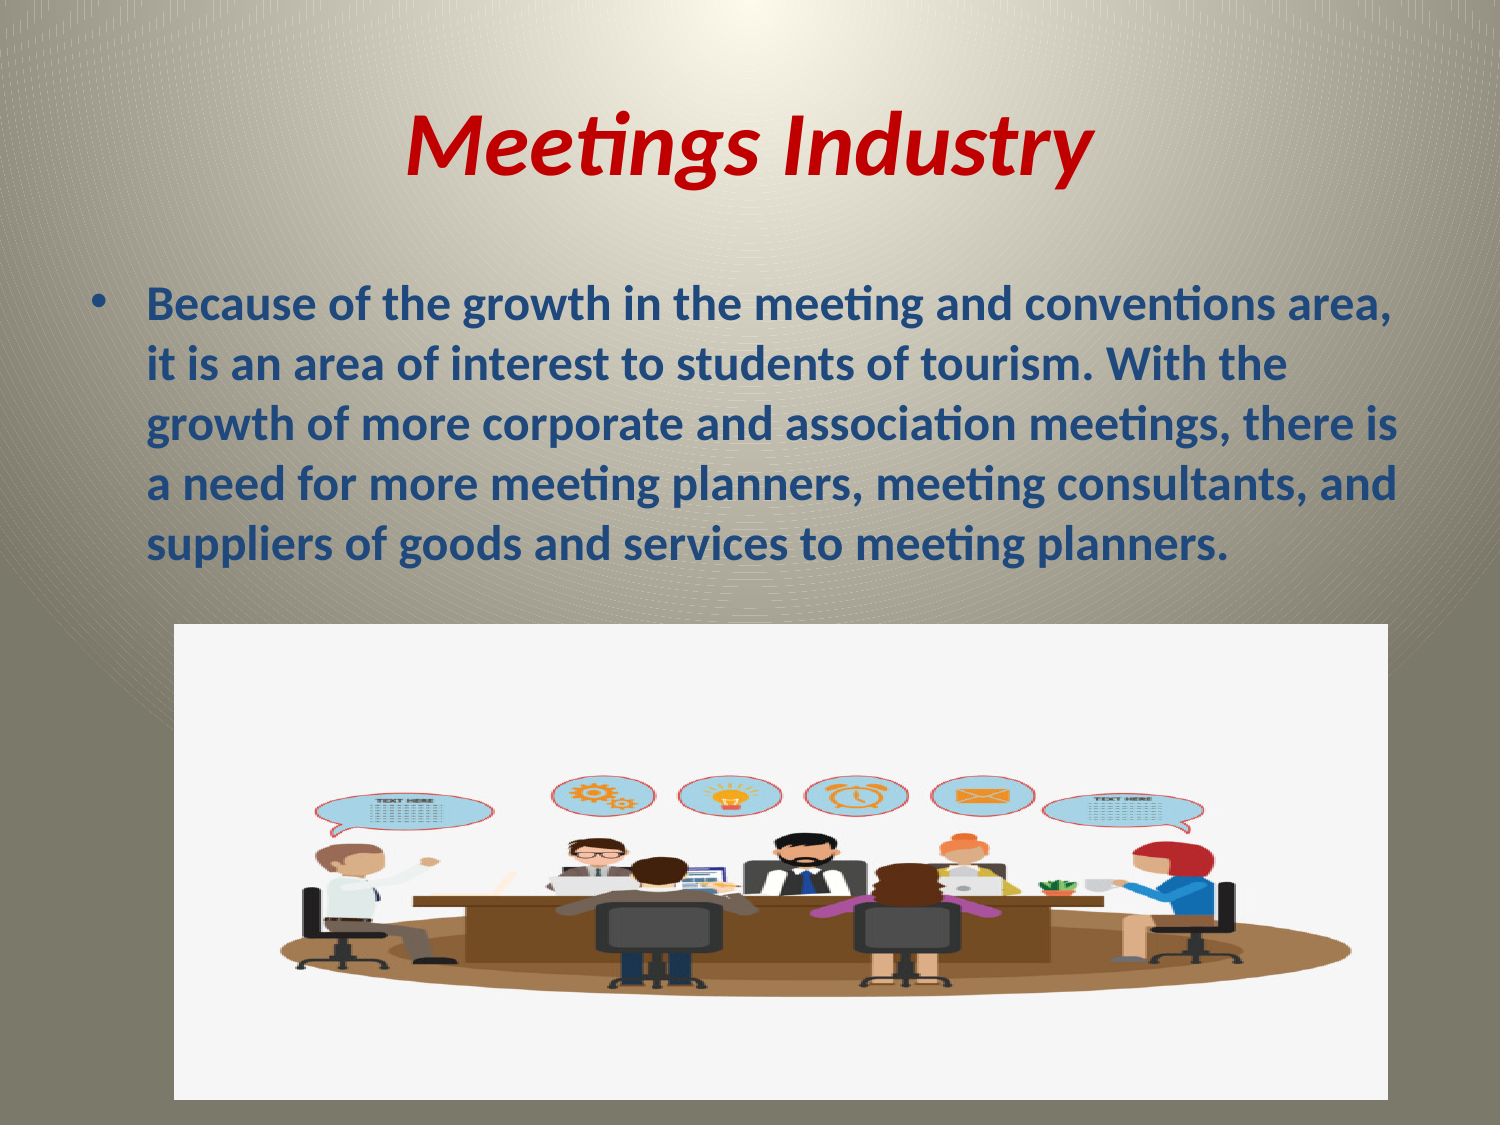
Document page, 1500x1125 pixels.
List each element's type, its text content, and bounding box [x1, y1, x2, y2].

title Meetings Industry [75, 45, 1425, 233]
list Because of the growth in the meeting and conventions area, it is an area of interest to students of tourism. With the growth of more corporate and association meetings, there is a need for more meeting planners, meeting consultants, and suppliers of goods and services to meeting planners. [75, 262, 1425, 1005]
picture [174, 624, 1388, 1101]
